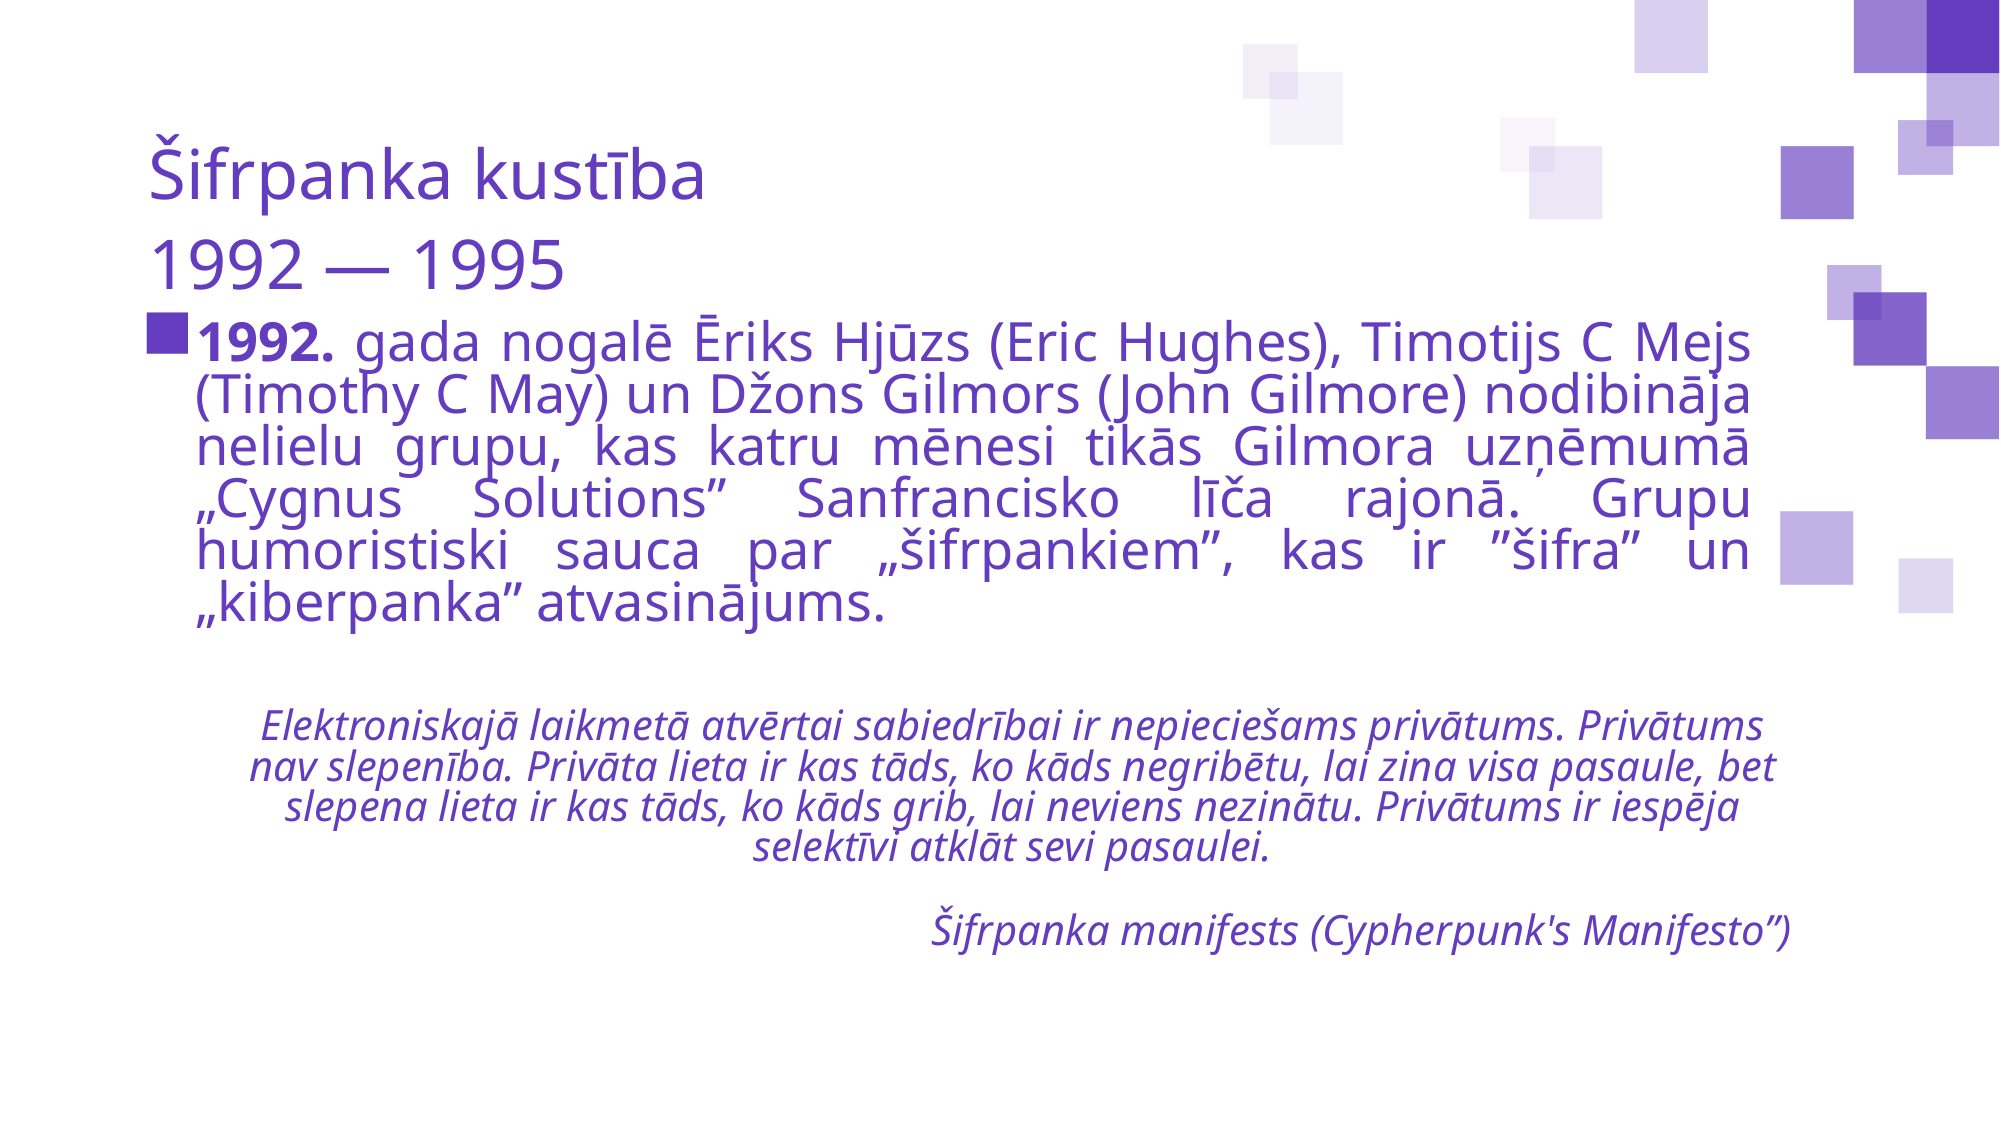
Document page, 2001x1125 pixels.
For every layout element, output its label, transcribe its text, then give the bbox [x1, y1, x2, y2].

picture [1219, 0, 2000, 623]
list 1992. gada nogalē Ēriks Hjūzs (Eric Hughes), Timotijs C Mejs (Timothy C May) un Džons Gilmors (John Gilmore) nodibināja nelielu grupu, kas katru mēnesi tikās Gilmora uzņēmumā „Cygnus Solutions” Sanfrancisko līča rajonā. Grupu humoristiski sauca par „šifrpankiem”, kas ir ”šifra” un „kiberpanka” atvasinājums. [133, 312, 1770, 665]
text_box Šifrpanka manifests (Cypherpunk's Manifesto”) [350, 905, 1807, 993]
list Šifrpanka kustība 1992 — 1995 [133, 132, 1574, 313]
text_box Elektroniskajā laikmetā atvērtai sabiedrībai ir nepieciešams privātums. Privātums nav slepenība. Privāta lieta ir kas tāds, ko kāds negribētu, lai zina visa pasaule, bet slepena lieta ir kas tāds, ko kāds grib, lai neviens nezinātu. Privātums ir iespēja selektīvi atklāt sevi pasaulei. [219, 701, 1807, 1029]
